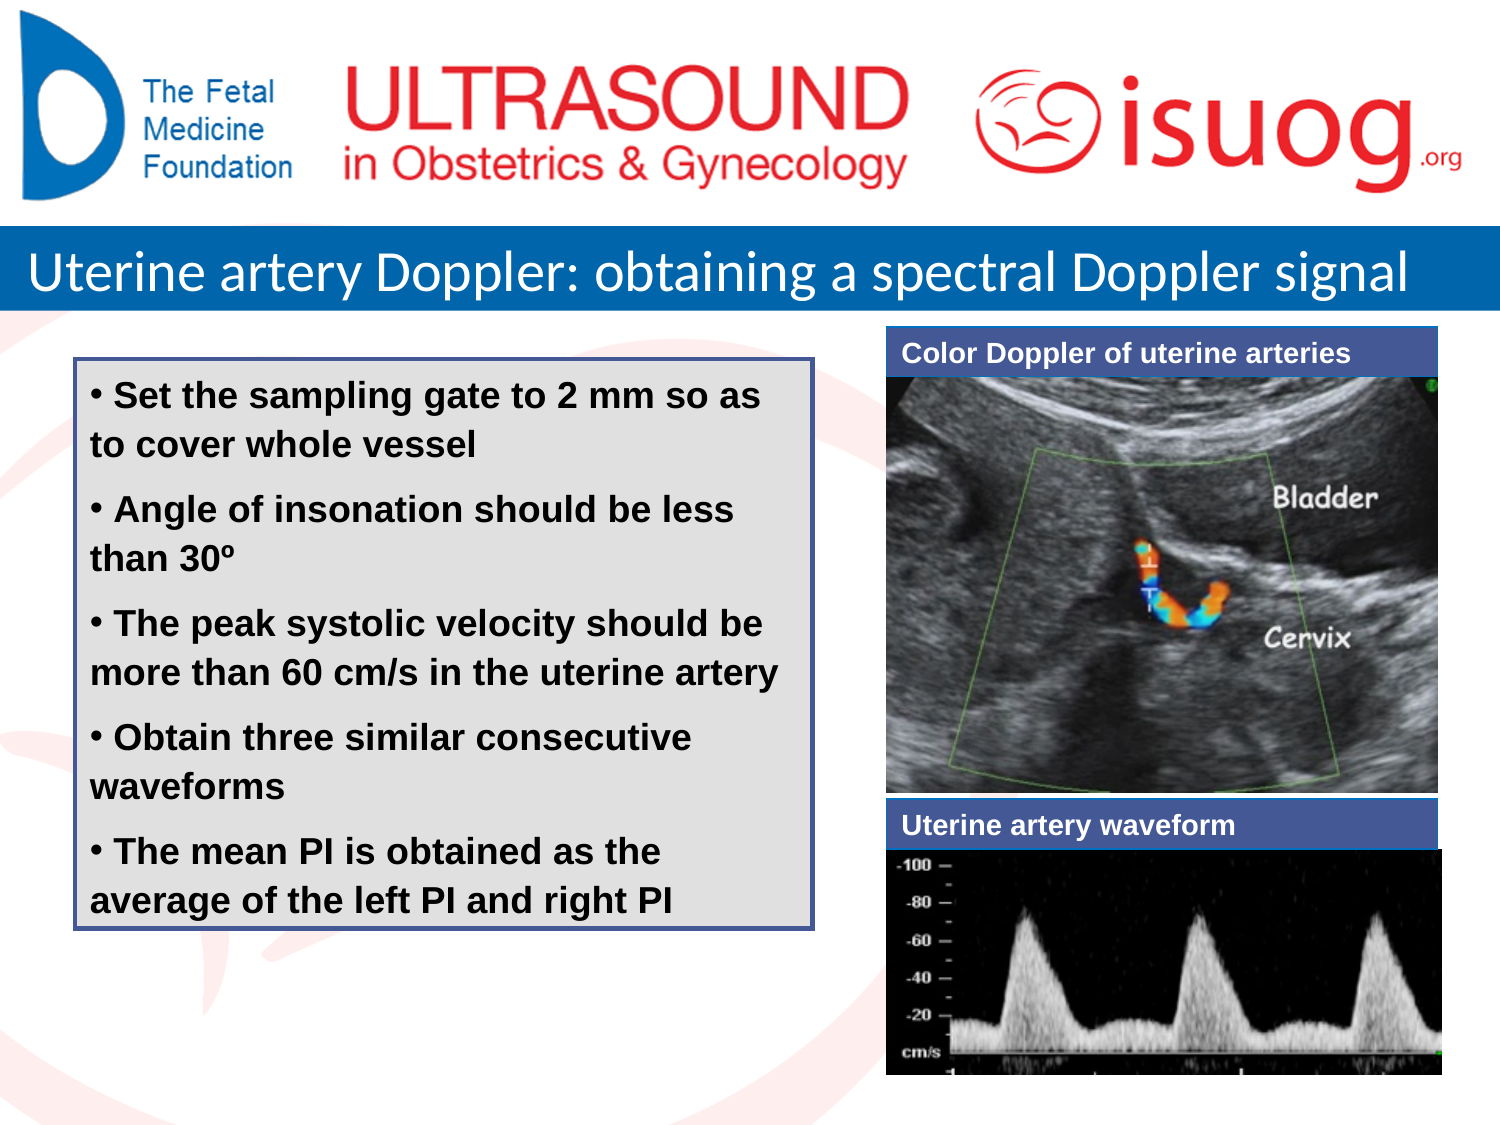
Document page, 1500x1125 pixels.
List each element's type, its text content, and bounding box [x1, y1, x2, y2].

picture [0, 311, 1500, 1125]
text_box Uterine artery Doppler: obtaining a spectral Doppler signal [0, 226, 1500, 311]
text_box Set the sampling gate to 2 mm so as to cover whole vessel Angle of insonation should be less than 30º The peak systolic velocity should be more than 60 cm/s in the uterine artery Obtain three similar consecutive waveforms The mean PI is obtained as the average of the left PI and right PI [74, 359, 813, 929]
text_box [886, 326, 1442, 1075]
picture [0, 0, 1500, 226]
